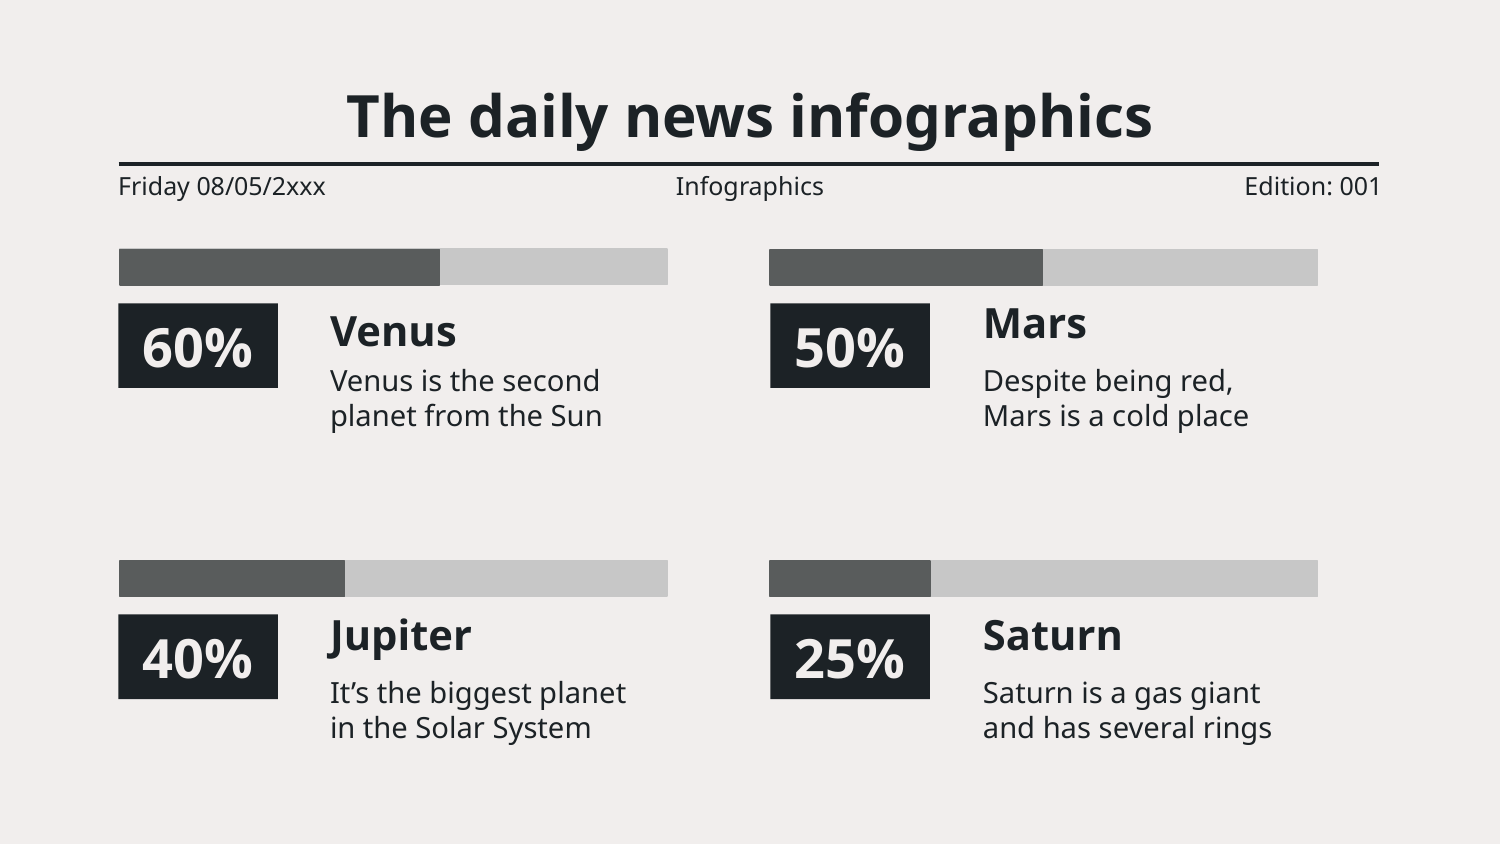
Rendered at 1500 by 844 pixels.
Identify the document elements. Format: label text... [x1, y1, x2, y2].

text_box [440, 249, 668, 285]
text_box [120, 560, 345, 597]
text_box Edition: 001 [1129, 171, 1383, 200]
text_box Friday 08/05/2xxx [118, 171, 371, 200]
text_box [120, 249, 440, 285]
title The daily news infographics [120, 79, 1380, 149]
text_box [1043, 249, 1318, 285]
text_box [770, 560, 1318, 597]
subtitle Venus is the second planet from the Sun [315, 359, 668, 436]
text_box [345, 560, 668, 597]
text_box [770, 249, 1043, 286]
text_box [770, 601, 1321, 748]
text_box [770, 289, 1321, 436]
text_box 60% [118, 303, 278, 388]
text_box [118, 601, 668, 748]
title Venus [315, 290, 668, 354]
text_box Infographics [623, 171, 877, 200]
text_box [770, 561, 930, 597]
